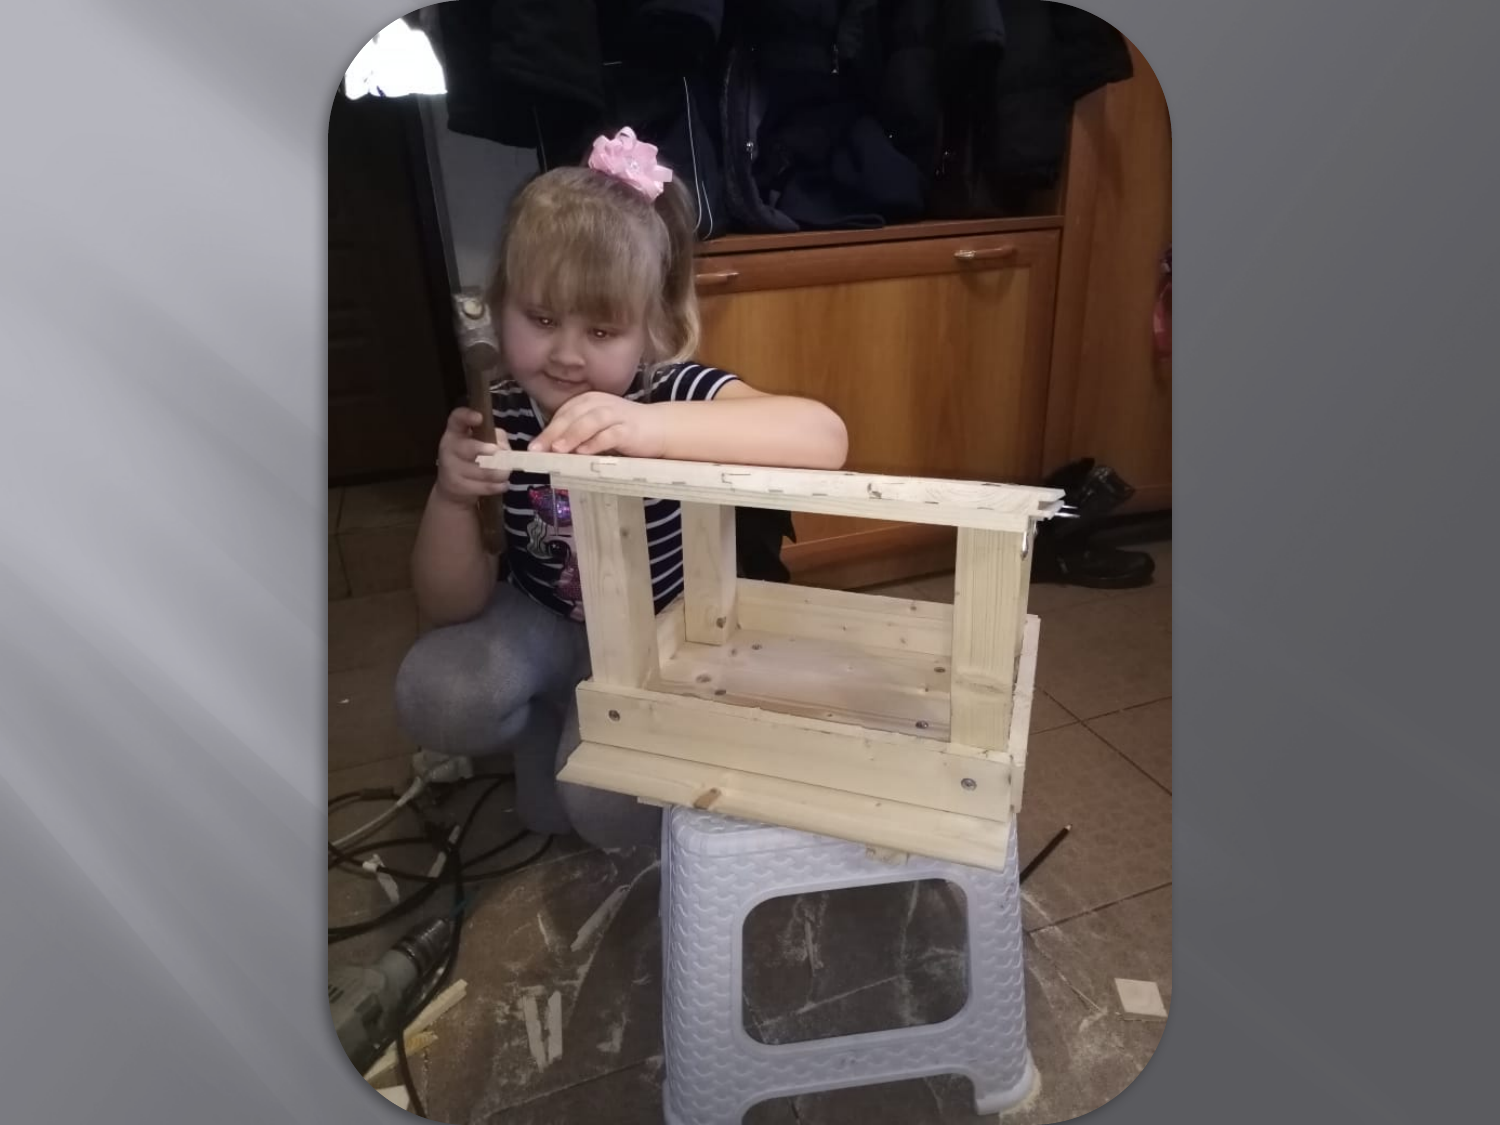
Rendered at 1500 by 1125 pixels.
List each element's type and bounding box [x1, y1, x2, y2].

picture [327, 0, 1173, 1125]
